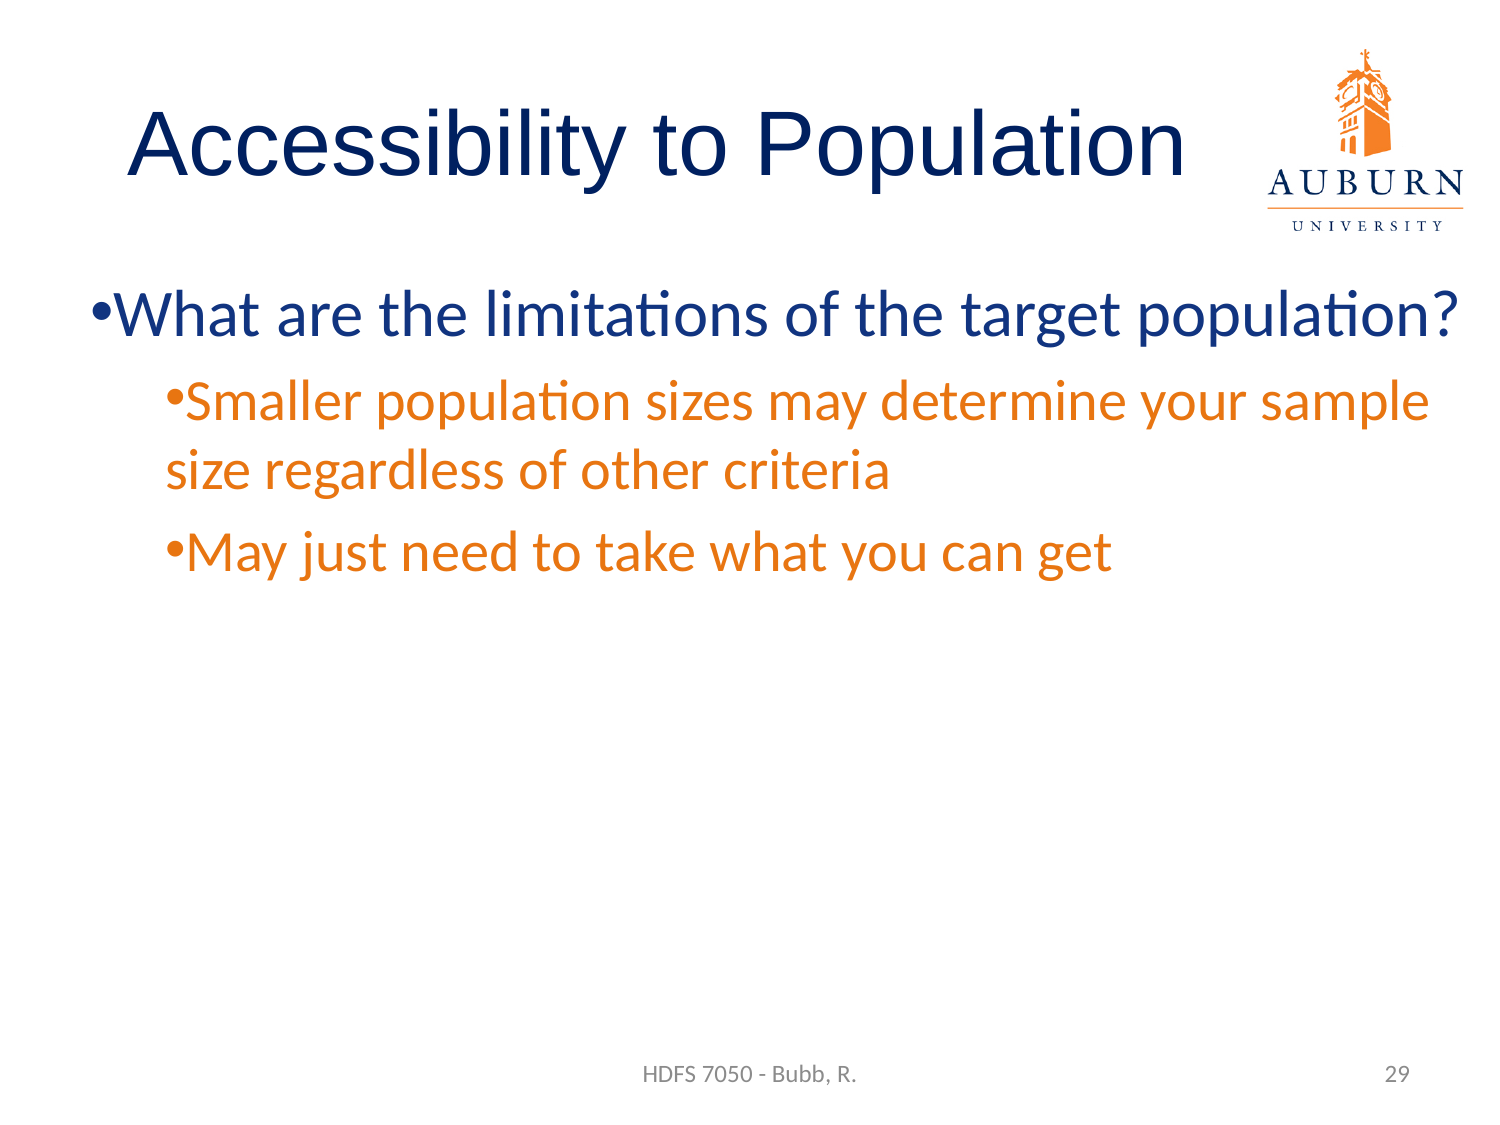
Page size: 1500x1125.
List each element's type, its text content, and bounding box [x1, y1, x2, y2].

footer HDFS 7050 - Bubb, R. [512, 1042, 988, 1103]
slide_number 29 [1074, 1042, 1425, 1103]
picture [1262, 49, 1468, 238]
title Accessibility to Population [75, 45, 1243, 233]
list What are the limitations of the target population? Smaller population sizes may determine your sample size regardless of other criteria May just need to take what you can get [75, 262, 1500, 1063]
